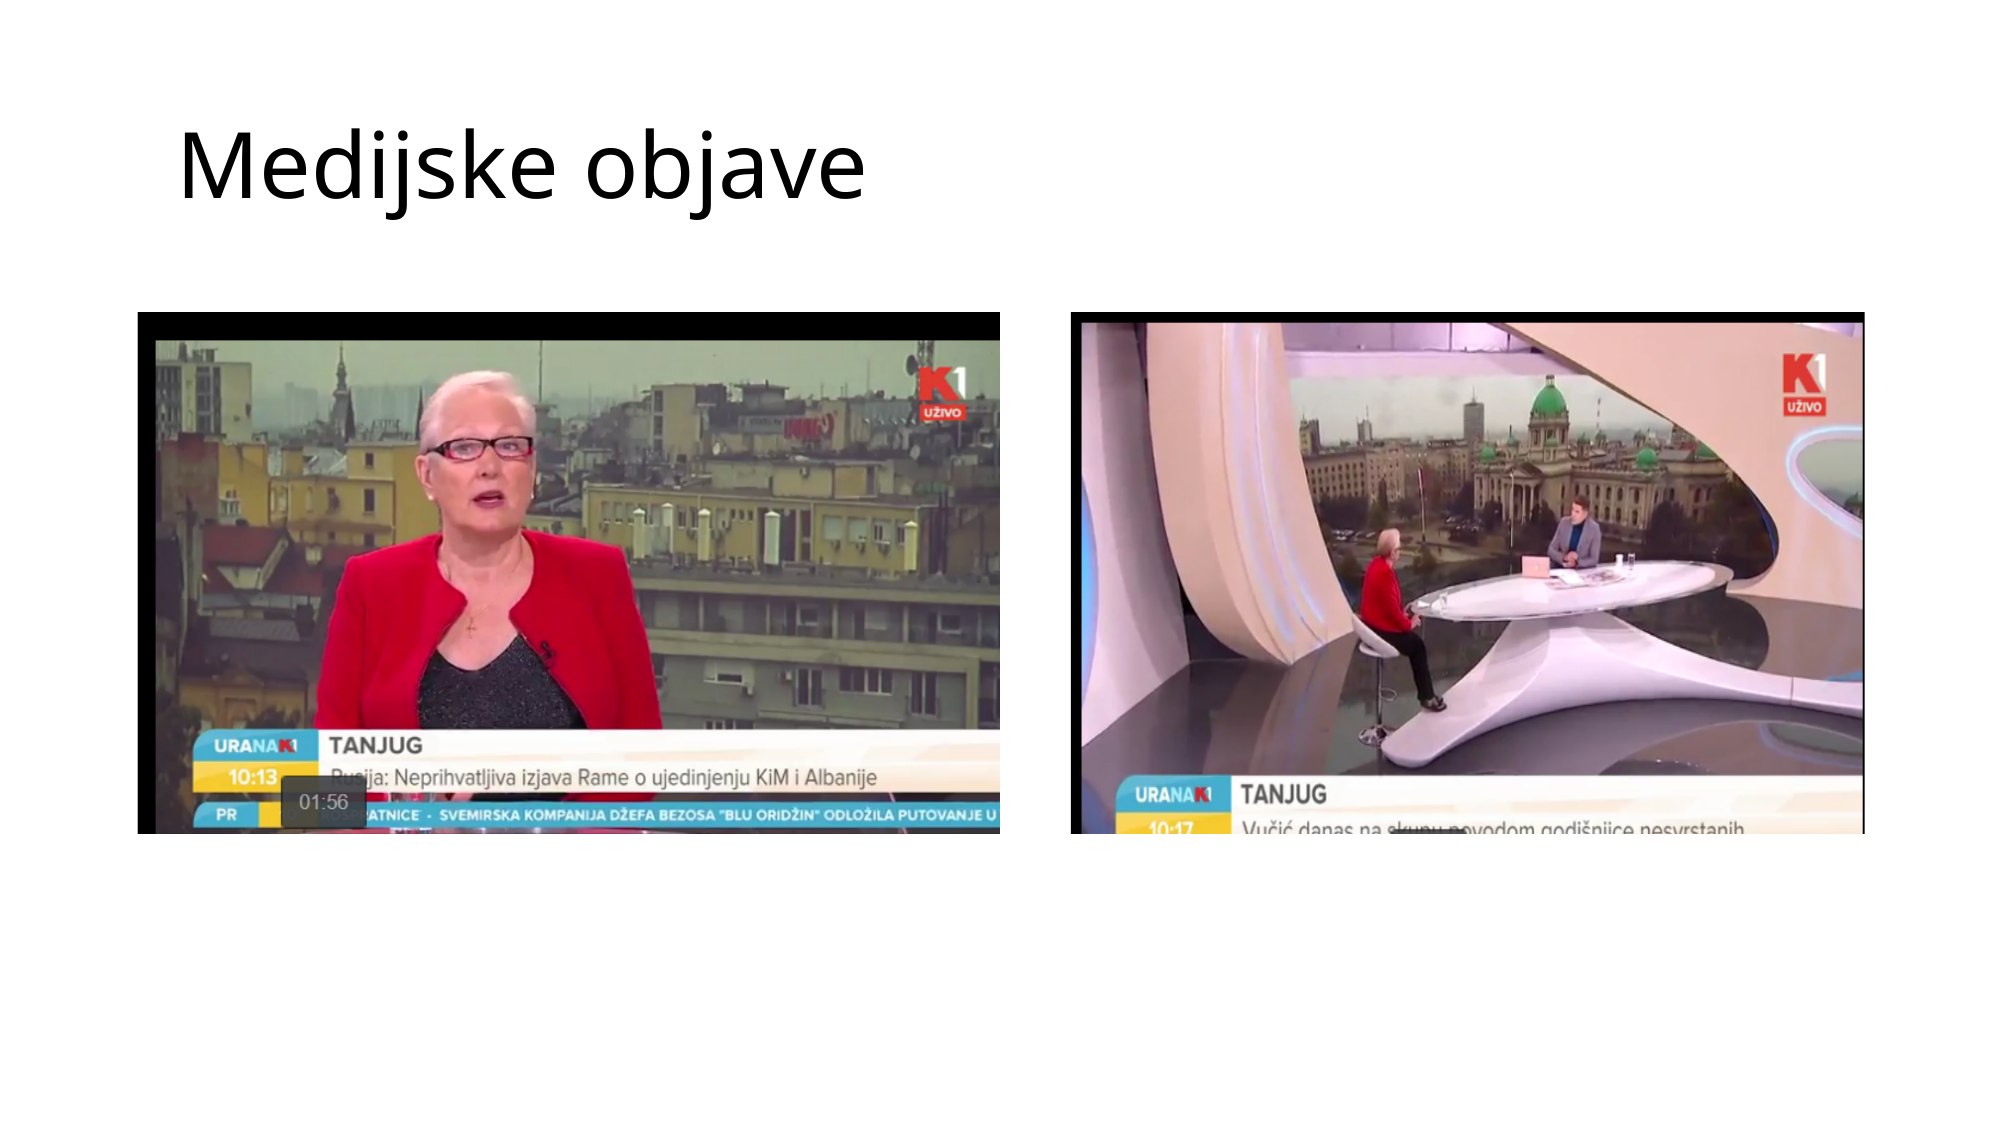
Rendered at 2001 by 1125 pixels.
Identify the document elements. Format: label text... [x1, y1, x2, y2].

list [135, 312, 1000, 834]
title Medijske objave [137, 59, 1863, 278]
picture [1070, 312, 1865, 834]
